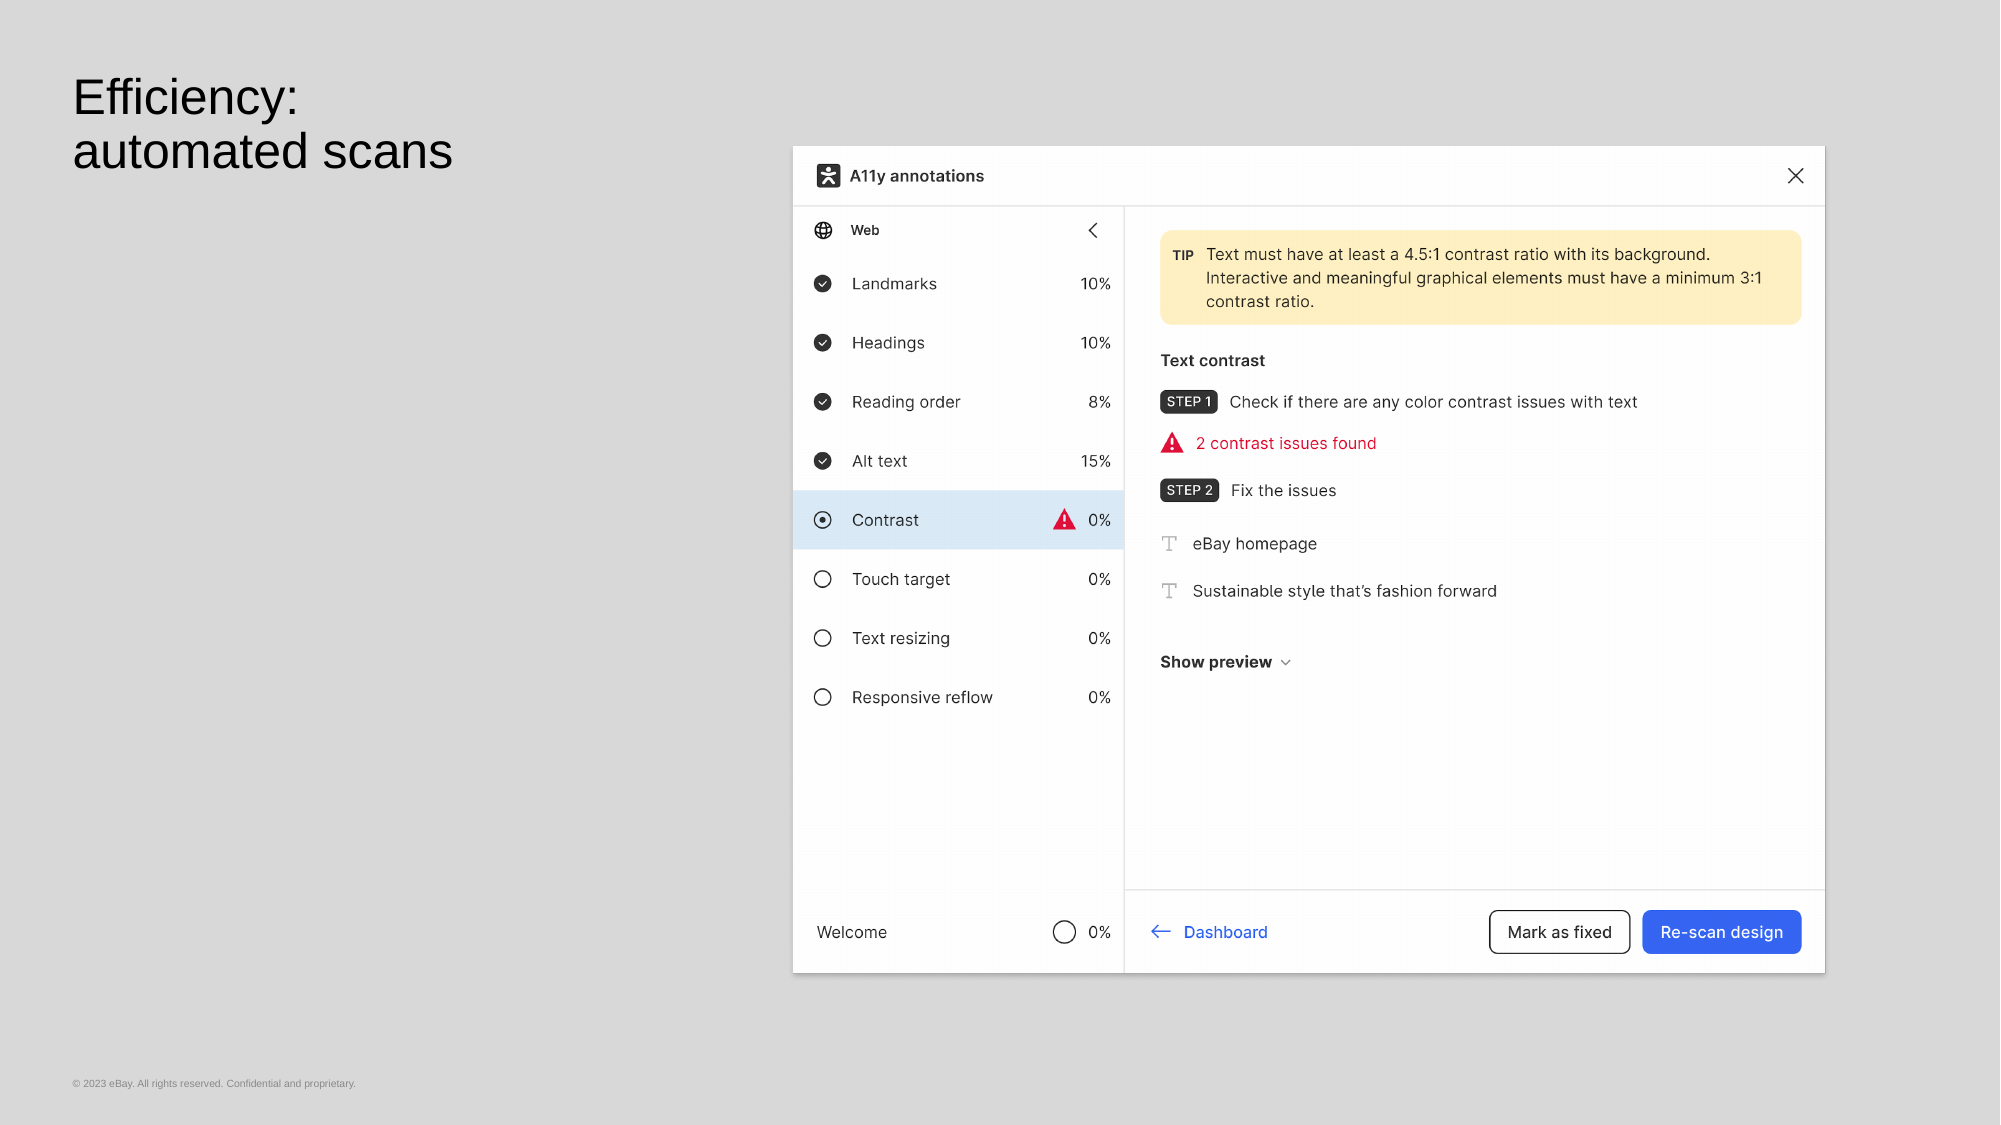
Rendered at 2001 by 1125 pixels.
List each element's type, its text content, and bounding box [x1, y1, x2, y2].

title Efficiency: automated scans [72, 71, 1930, 228]
picture [786, 143, 1831, 982]
